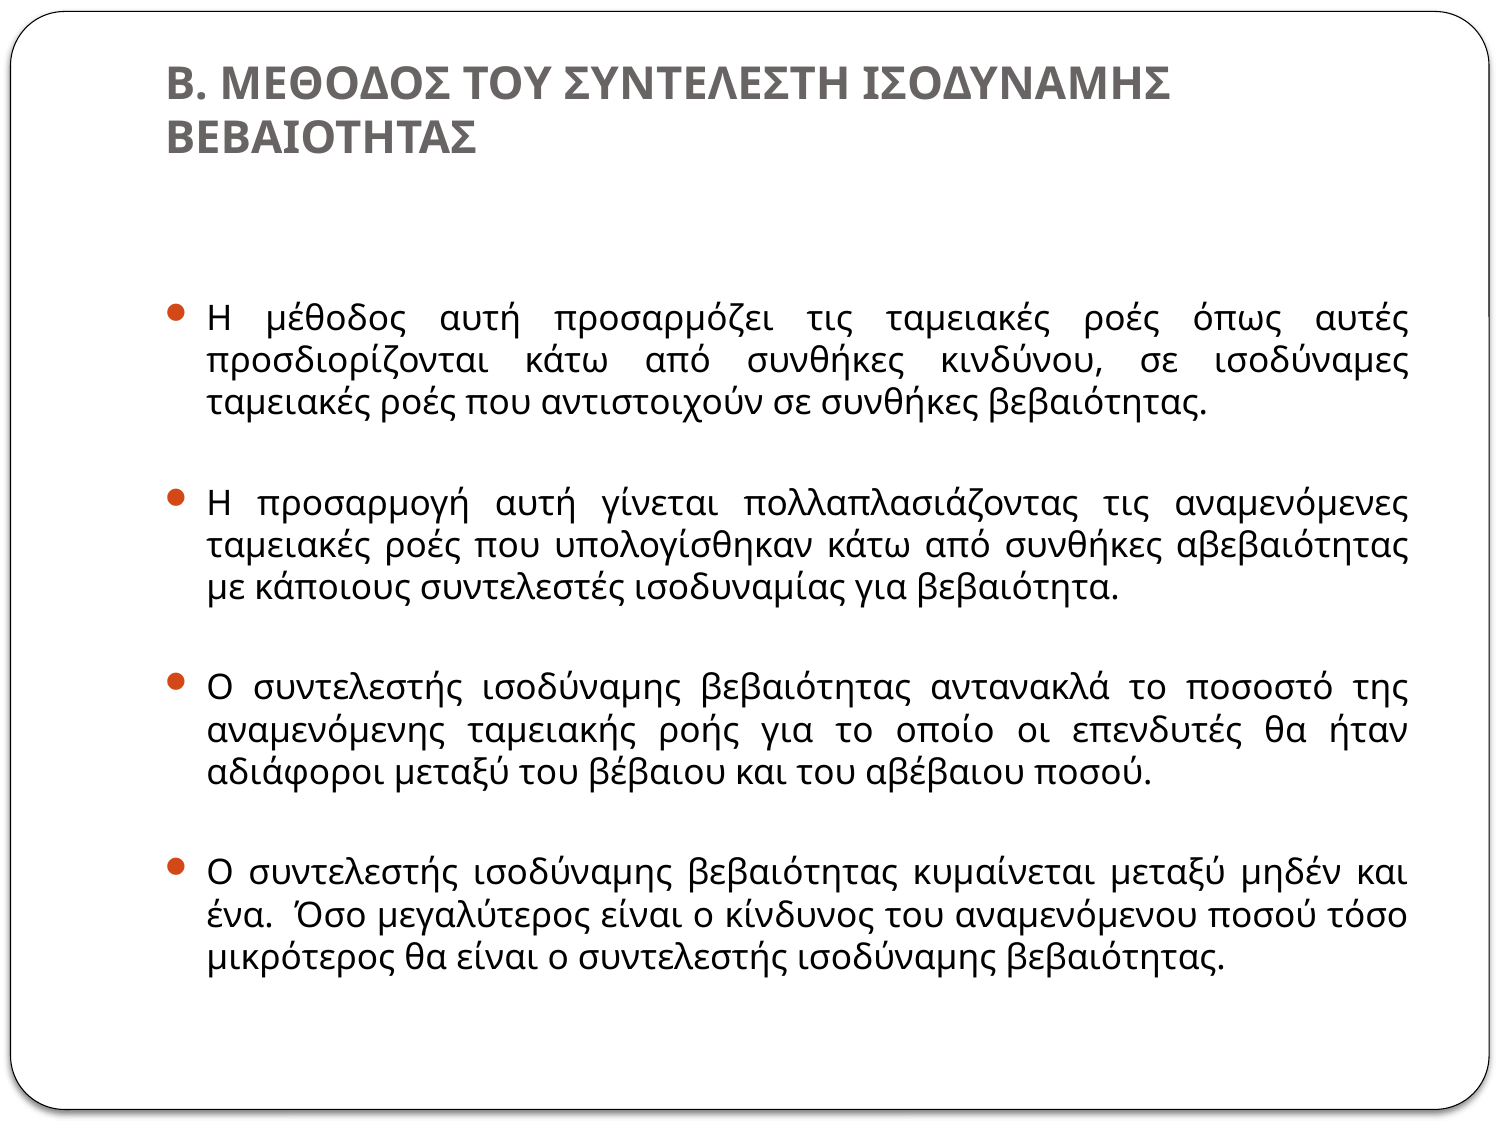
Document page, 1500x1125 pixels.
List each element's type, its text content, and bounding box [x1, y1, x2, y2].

list Η μέθοδος αυτή προσαρμόζει τις ταμειακές ροές όπως αυτές προσδιορίζονται κάτω από συνθήκες κινδύνου, σε ισοδύναμες ταμειακές ροές που αντιστοιχούν σε συνθήκες βεβαιότητας. Η προσαρμογή αυτή γίνεται πολλαπλασιάζοντας τις αναμενόμενες ταμειακές ροές που υπολογίσθηκαν κάτω από συνθήκες αβεβαιότητας με κάποιους συντελεστές ισοδυναμίας για βεβαιότητα. Ο συντελεστής ισοδύναμης βεβαιότητας αντανακλά το ποσοστό της αναμενόμενης ταμειακής ροής για το οποίο οι επενδυτές θα ήταν αδιάφοροι μεταξύ του βέβαιου και του αβέβαιου ποσού. Ο συντελεστής ισοδύναμης βεβαιότητας κυμαίνεται μεταξύ μηδέν και ένα. Όσο μεγαλύτερος είναι ο κίνδυνος του αναμενόμενου ποσού τόσο μικρότερος θα είναι ο συντελεστής ισοδύναμης βεβαιότητας. [150, 237, 1425, 988]
title Β. ΜΕΘΟΔΟΣ ΤΟΥ ΣΥΝΤΕΛΕΣΤΗ ΙΣΟΔΥΝΑΜΗΣ ΒΕΒΑΙΟΤΗΤΑΣ [150, 45, 1425, 233]
